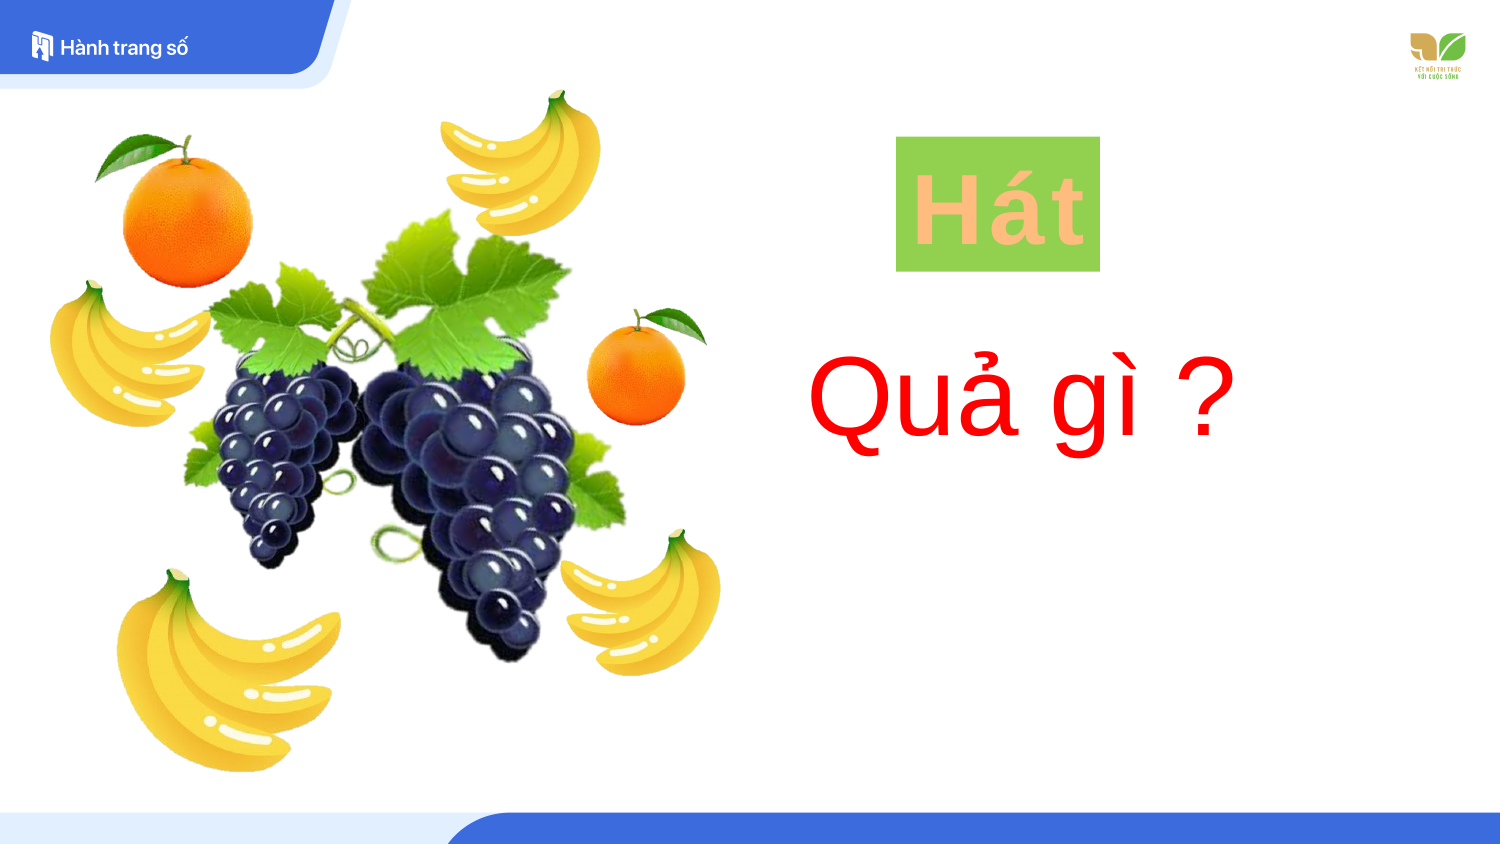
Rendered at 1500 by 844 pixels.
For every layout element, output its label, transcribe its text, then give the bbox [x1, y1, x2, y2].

text_box Quả gì ? [791, 315, 1253, 466]
text_box Hát [896, 136, 1100, 272]
picture [0, 0, 1500, 844]
